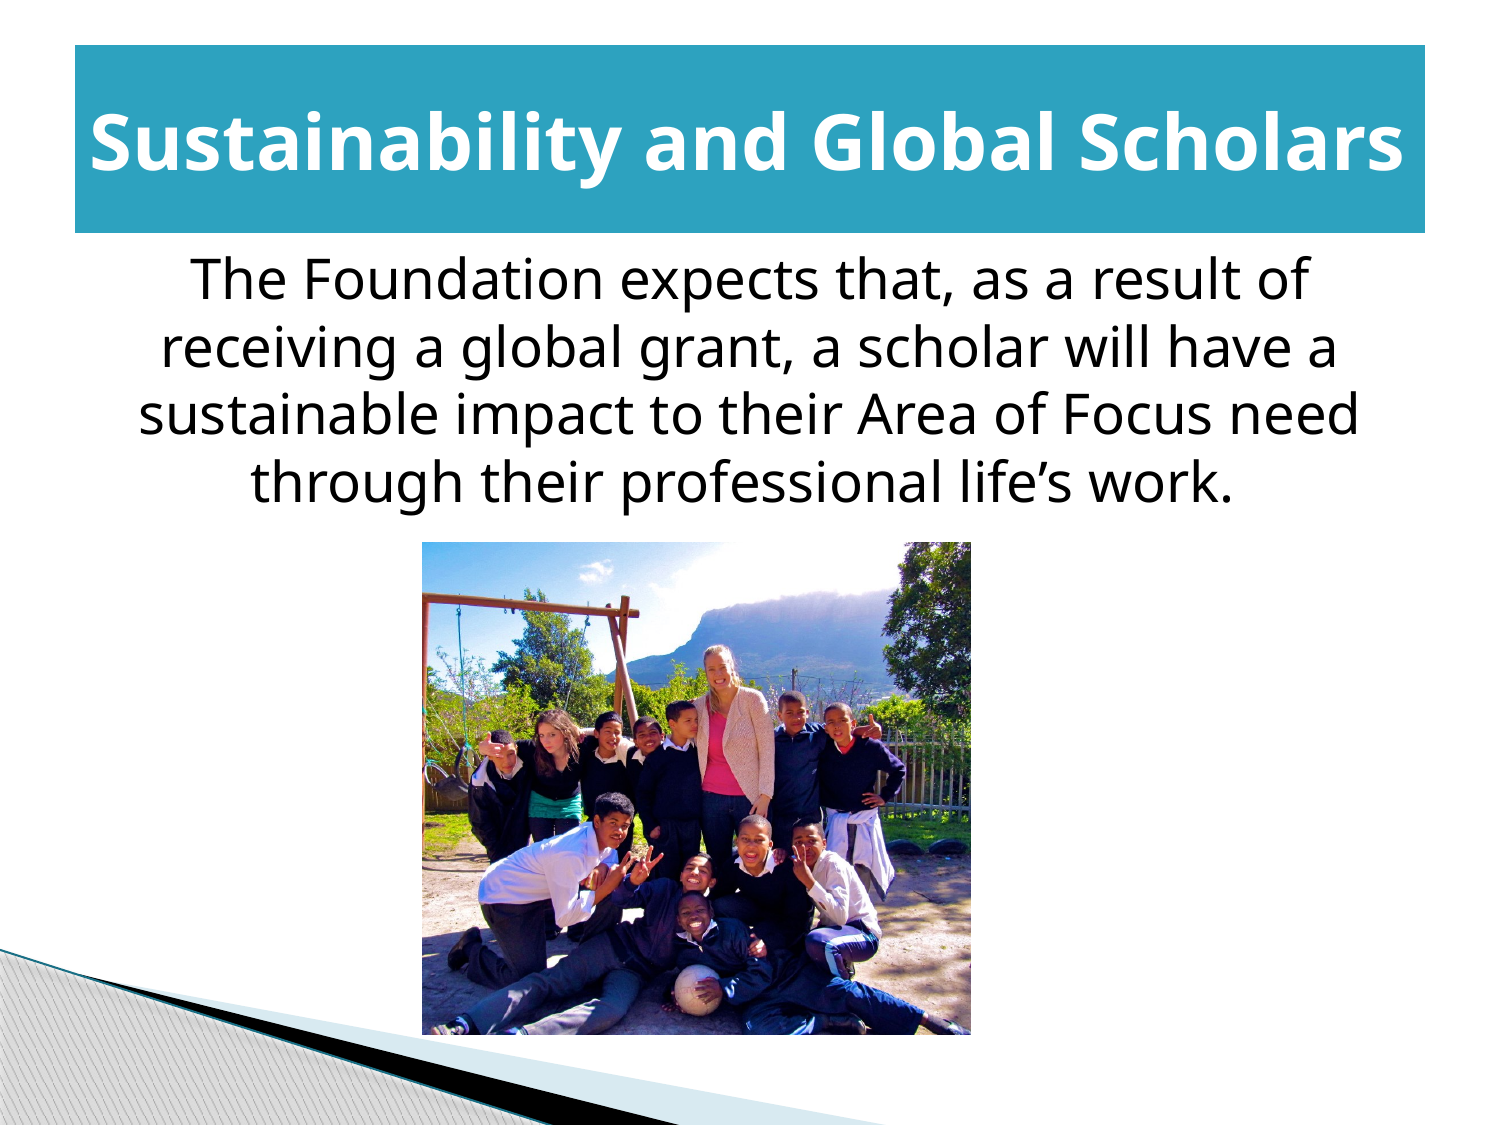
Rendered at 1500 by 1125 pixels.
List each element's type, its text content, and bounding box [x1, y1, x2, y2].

title Sustainability and Global Scholars [75, 45, 1425, 233]
list The Foundation expects that, as a result of receiving a global grant, a scholar will have a sustainable impact to their Area of Focus need through their professional life’s work. [75, 235, 1425, 979]
picture [421, 542, 971, 1036]
